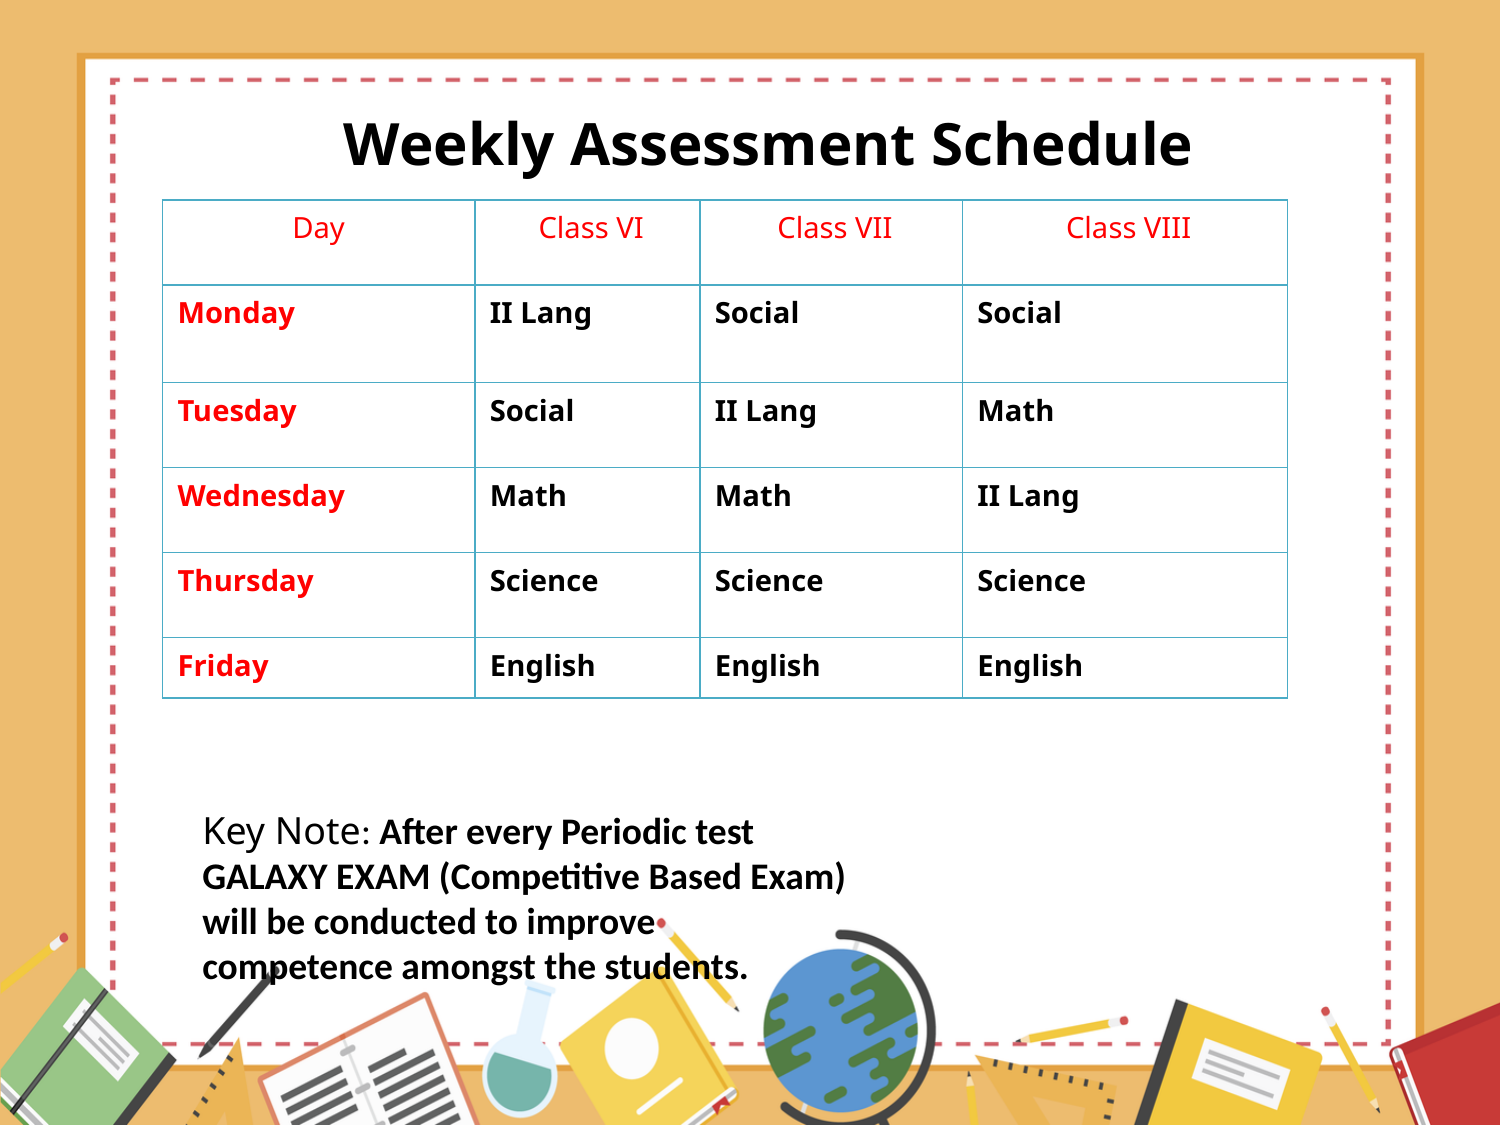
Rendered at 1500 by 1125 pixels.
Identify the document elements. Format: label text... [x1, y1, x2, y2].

picture [0, 0, 1500, 1125]
text_box Key Note: After every Periodic test GALAXY EXAM (Competitive Based Exam) will be conducted to improve competence amongst the students. [187, 799, 1239, 995]
table_header Class VI [476, 201, 699, 284]
table_cell Social [963, 286, 1287, 382]
table_cell Tuesday [163, 383, 474, 467]
table_cell English [476, 638, 699, 697]
table_header Class VII [701, 201, 962, 284]
table_header Class VIII [963, 201, 1287, 284]
table_cell Social [701, 286, 962, 382]
table_cell II Lang [963, 468, 1287, 552]
table_cell Friday [163, 638, 474, 697]
table_cell Math [701, 468, 962, 552]
table_cell Science [476, 553, 699, 637]
table_header Day [163, 201, 474, 284]
table_cell II Lang [476, 286, 699, 382]
table_cell Monday [163, 286, 474, 382]
table_cell Social [476, 383, 699, 467]
table_cell Math [963, 383, 1287, 467]
table_cell Science [963, 553, 1287, 637]
table_cell Math [476, 468, 699, 552]
table_cell English [701, 638, 962, 697]
table_cell Thursday [163, 553, 474, 637]
table_cell II Lang [701, 383, 962, 467]
text_box Weekly Assessment Schedule [225, 99, 1313, 185]
table_cell English [963, 638, 1287, 697]
table_cell Wednesday [163, 468, 474, 552]
table_cell Science [701, 553, 962, 637]
